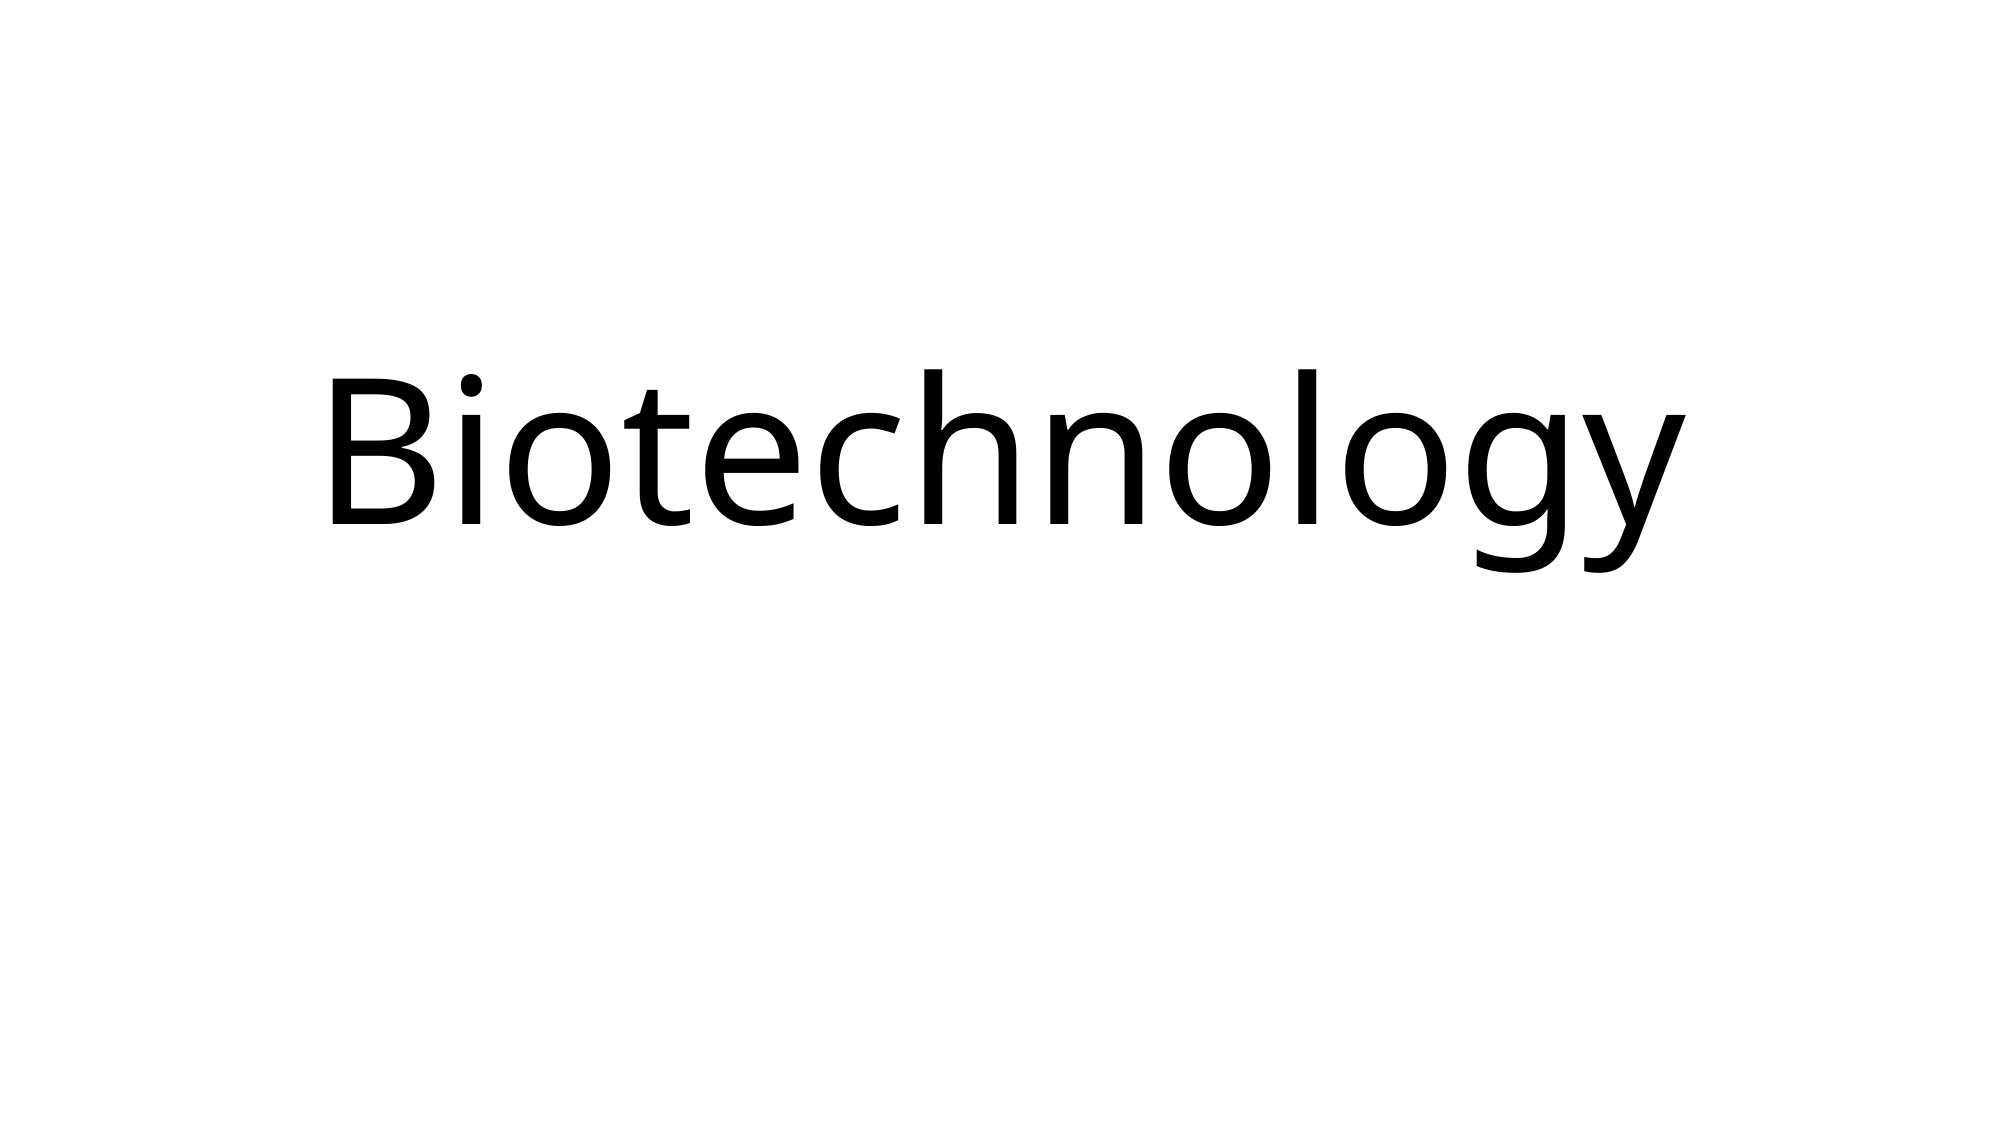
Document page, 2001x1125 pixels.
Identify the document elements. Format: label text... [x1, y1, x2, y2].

title Biotechnology [249, 184, 1750, 576]
